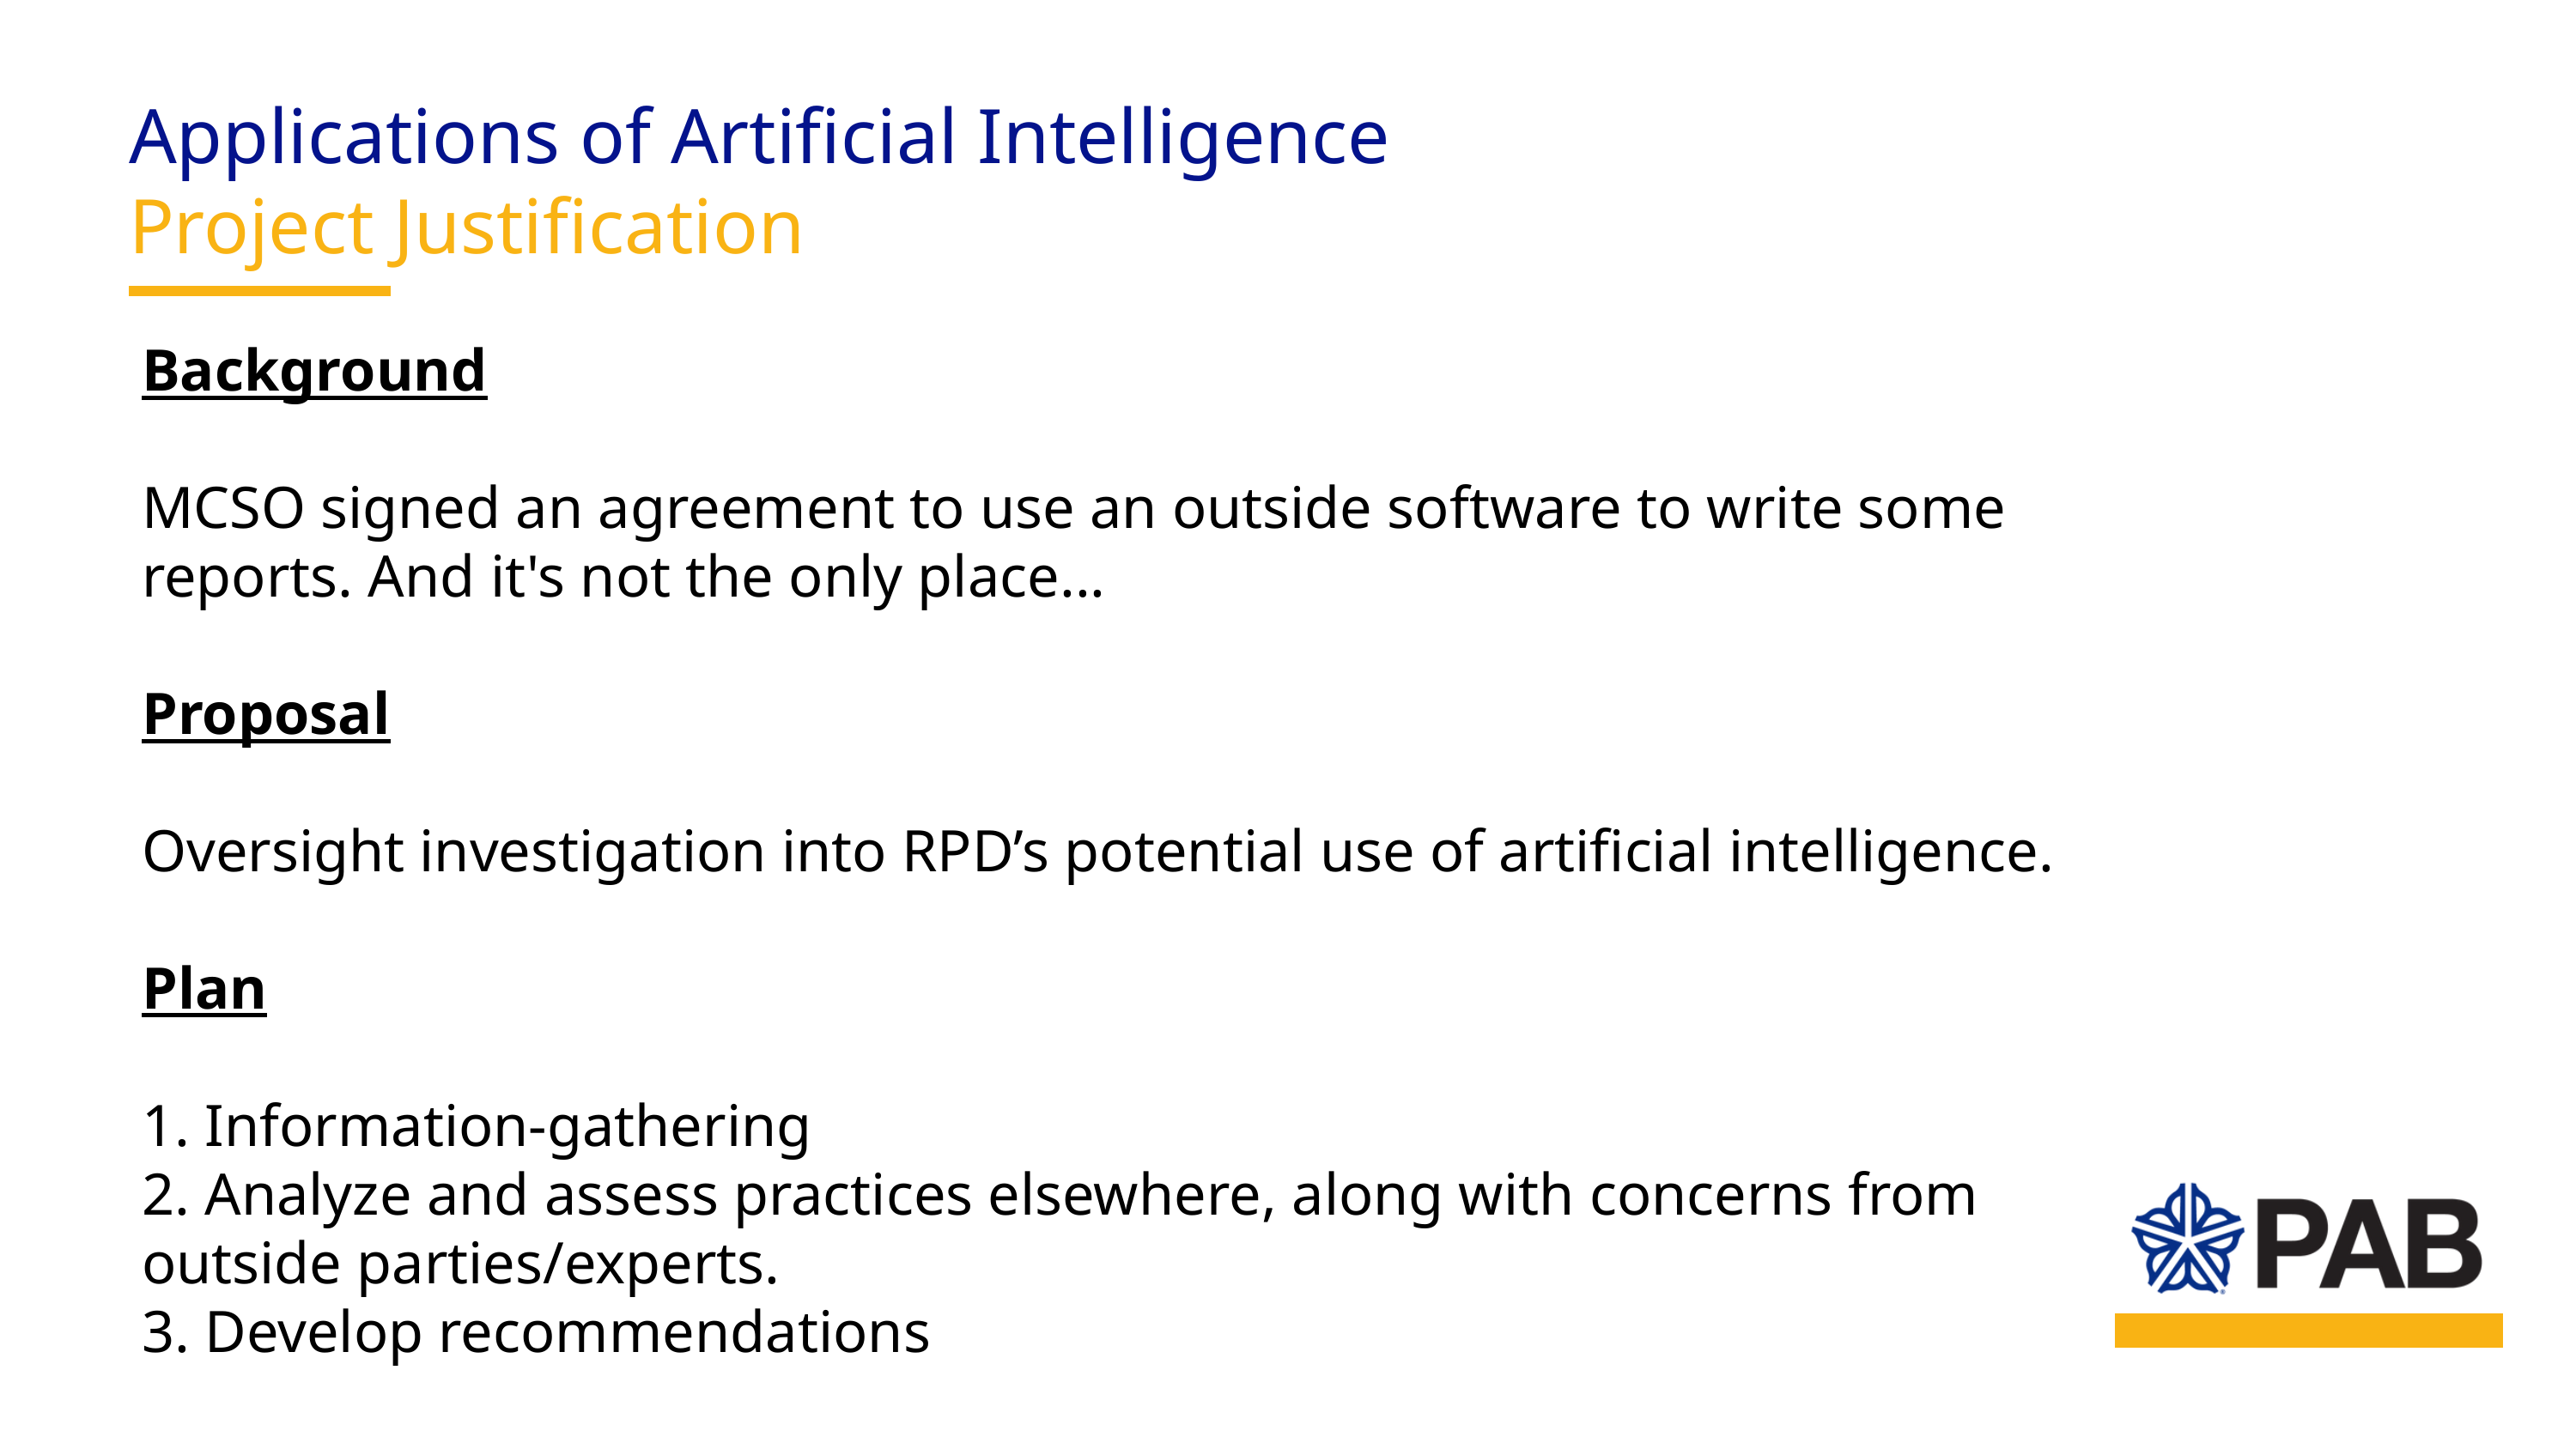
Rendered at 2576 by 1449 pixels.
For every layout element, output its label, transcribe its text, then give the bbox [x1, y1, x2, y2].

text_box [2114, 1313, 2504, 1349]
text_box Background MCSO signed an agreement to use an outside software to write some reports. And it's not the only place... Proposal Oversight investigation into RPD’s potential use of artificial intelligence. Plan 1. Information-gathering 2. Analyze and assess practices elsewhere, along with concerns from outside parties/experts. 3. Develop recommendations [128, 327, 2113, 1449]
text_box [2114, 1170, 2504, 1309]
text_box Applications of Artificial Intelligence [129, 108, 1783, 179]
text_box Project Justification [128, 198, 1086, 270]
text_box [128, 286, 391, 296]
